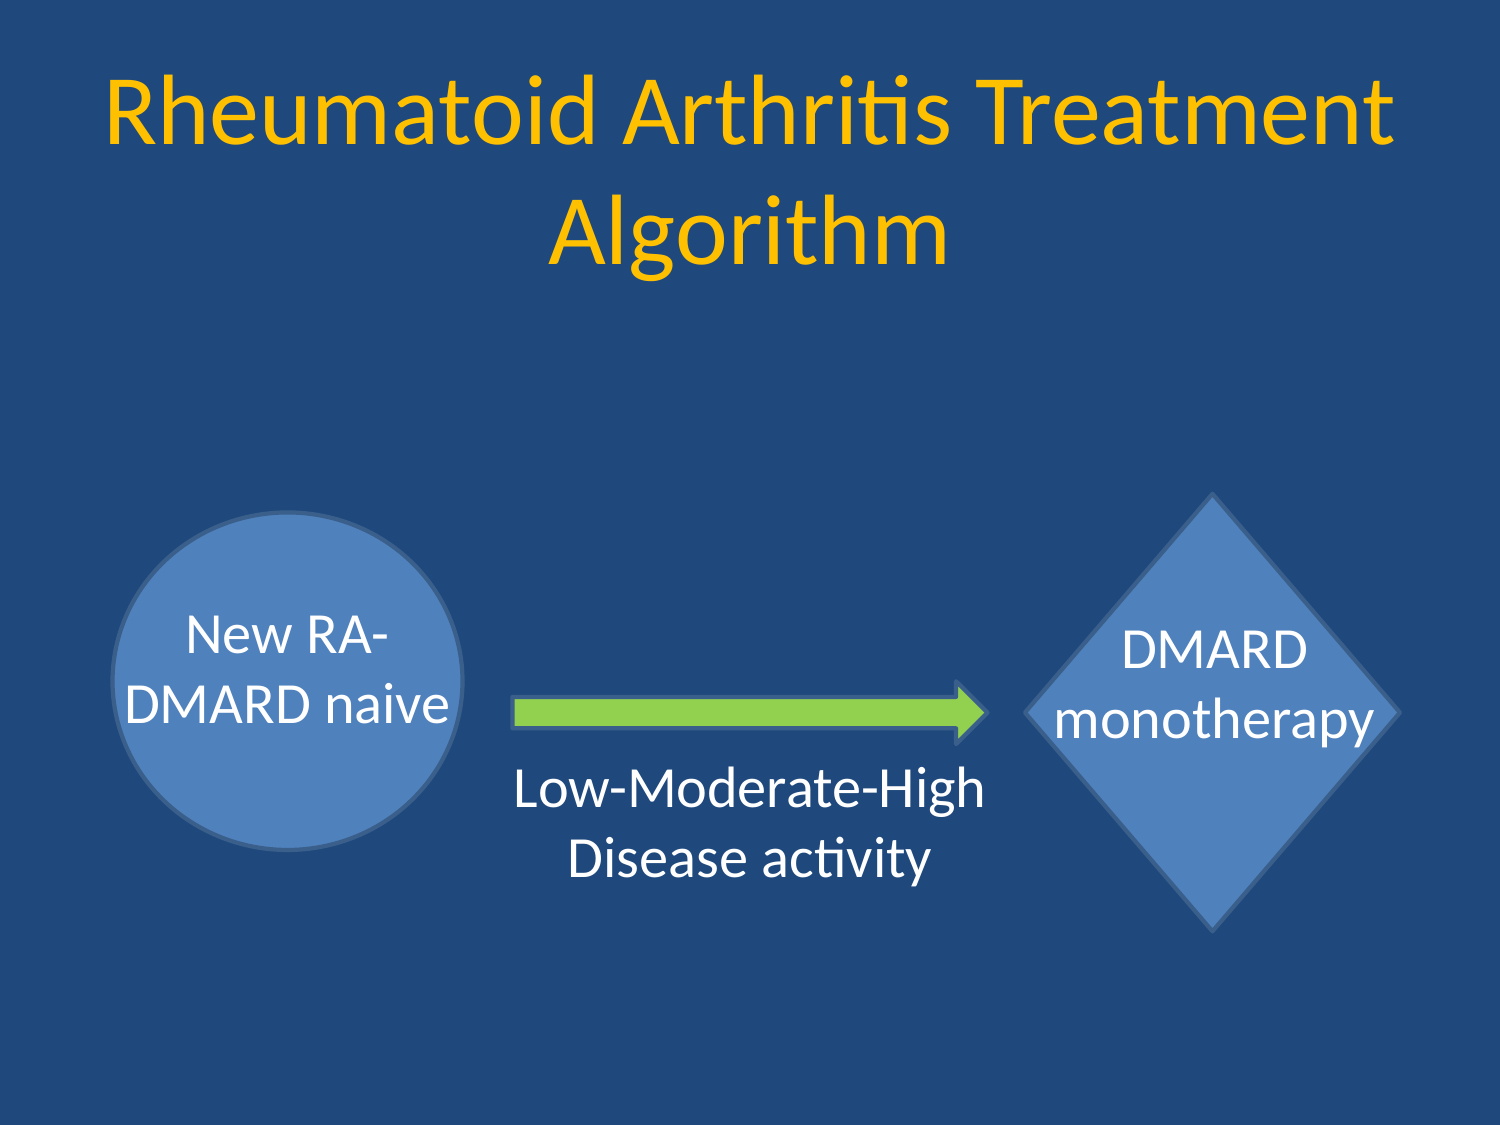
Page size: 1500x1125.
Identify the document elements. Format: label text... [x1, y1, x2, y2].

text_box DMARD monotherapy [1026, 602, 1402, 758]
text_box New RA-DMARD naive [99, 587, 475, 743]
text_box [139, 510, 436, 587]
text_box [510, 679, 990, 742]
text_box [1069, 758, 1364, 934]
text_box Rheumatoid Arthritis Treatment Algorithm [0, 37, 1500, 293]
text_box [122, 743, 431, 853]
text_box Low-Moderate-High Disease activity [431, 742, 1069, 897]
text_box [1116, 491, 1308, 602]
